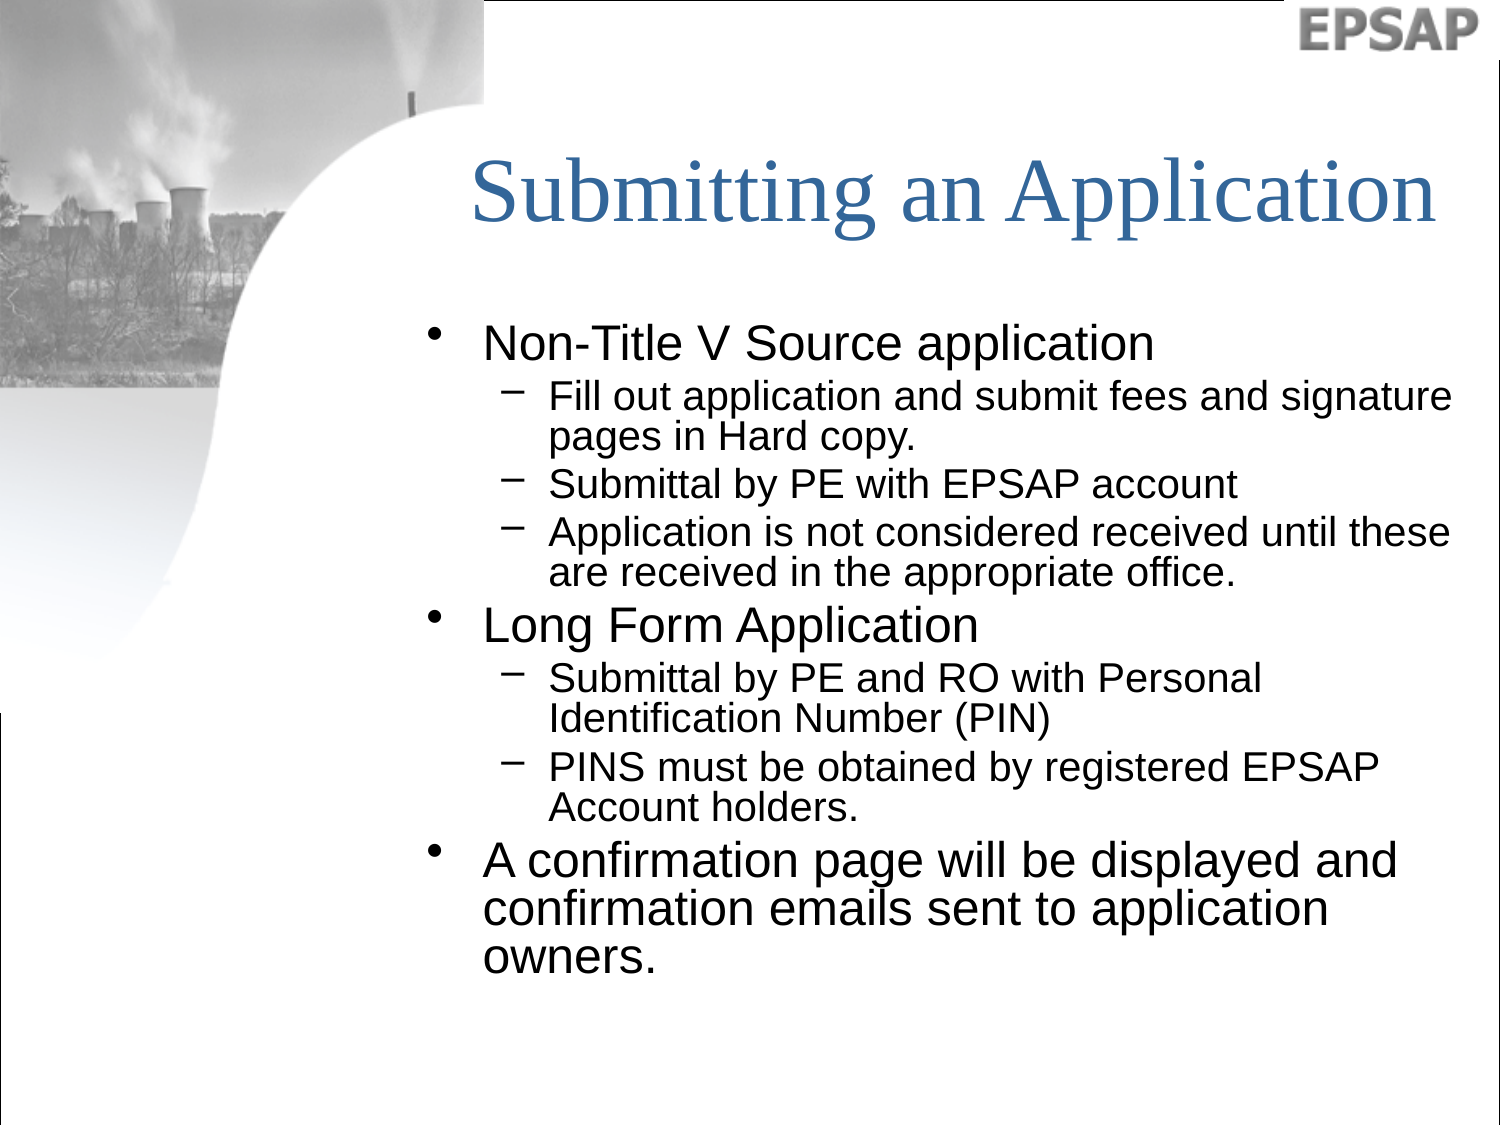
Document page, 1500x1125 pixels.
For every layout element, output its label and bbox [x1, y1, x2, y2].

text_box [0, 0, 1500, 1125]
